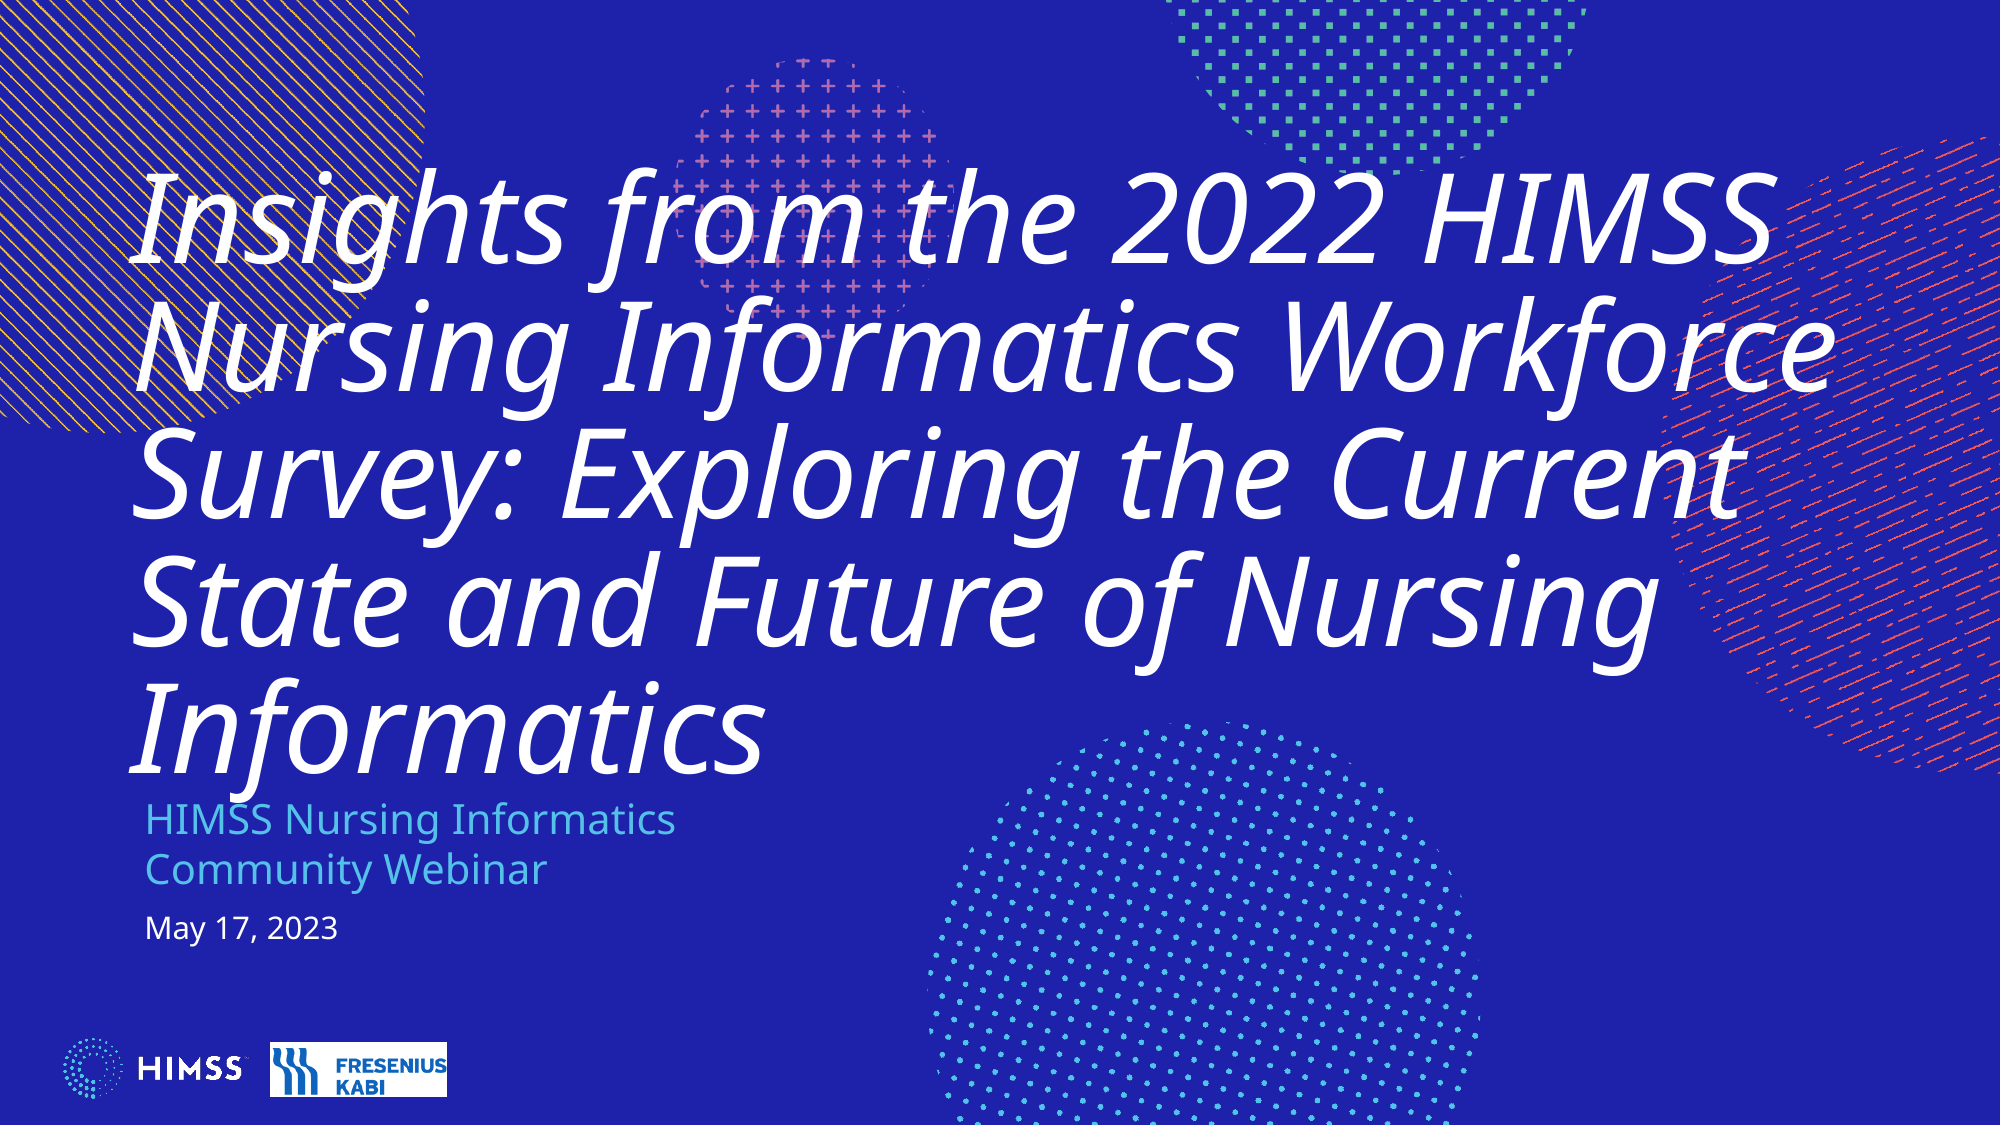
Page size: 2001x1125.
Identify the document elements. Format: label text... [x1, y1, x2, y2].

title Insights from the 2022 HIMSS Nursing Informatics Workforce Survey: Exploring the Current State and Future of Nursing Informatics [131, 398, 1869, 563]
picture [927, 721, 1481, 1125]
picture [41, 1014, 447, 1122]
text_box HIMSS Nursing Informatics Community Webinar [129, 785, 834, 900]
picture [1665, 137, 2001, 775]
picture [672, 58, 954, 340]
picture [1165, 0, 1588, 176]
picture [0, 0, 425, 434]
text_box May 17, 2023 [129, 901, 755, 954]
